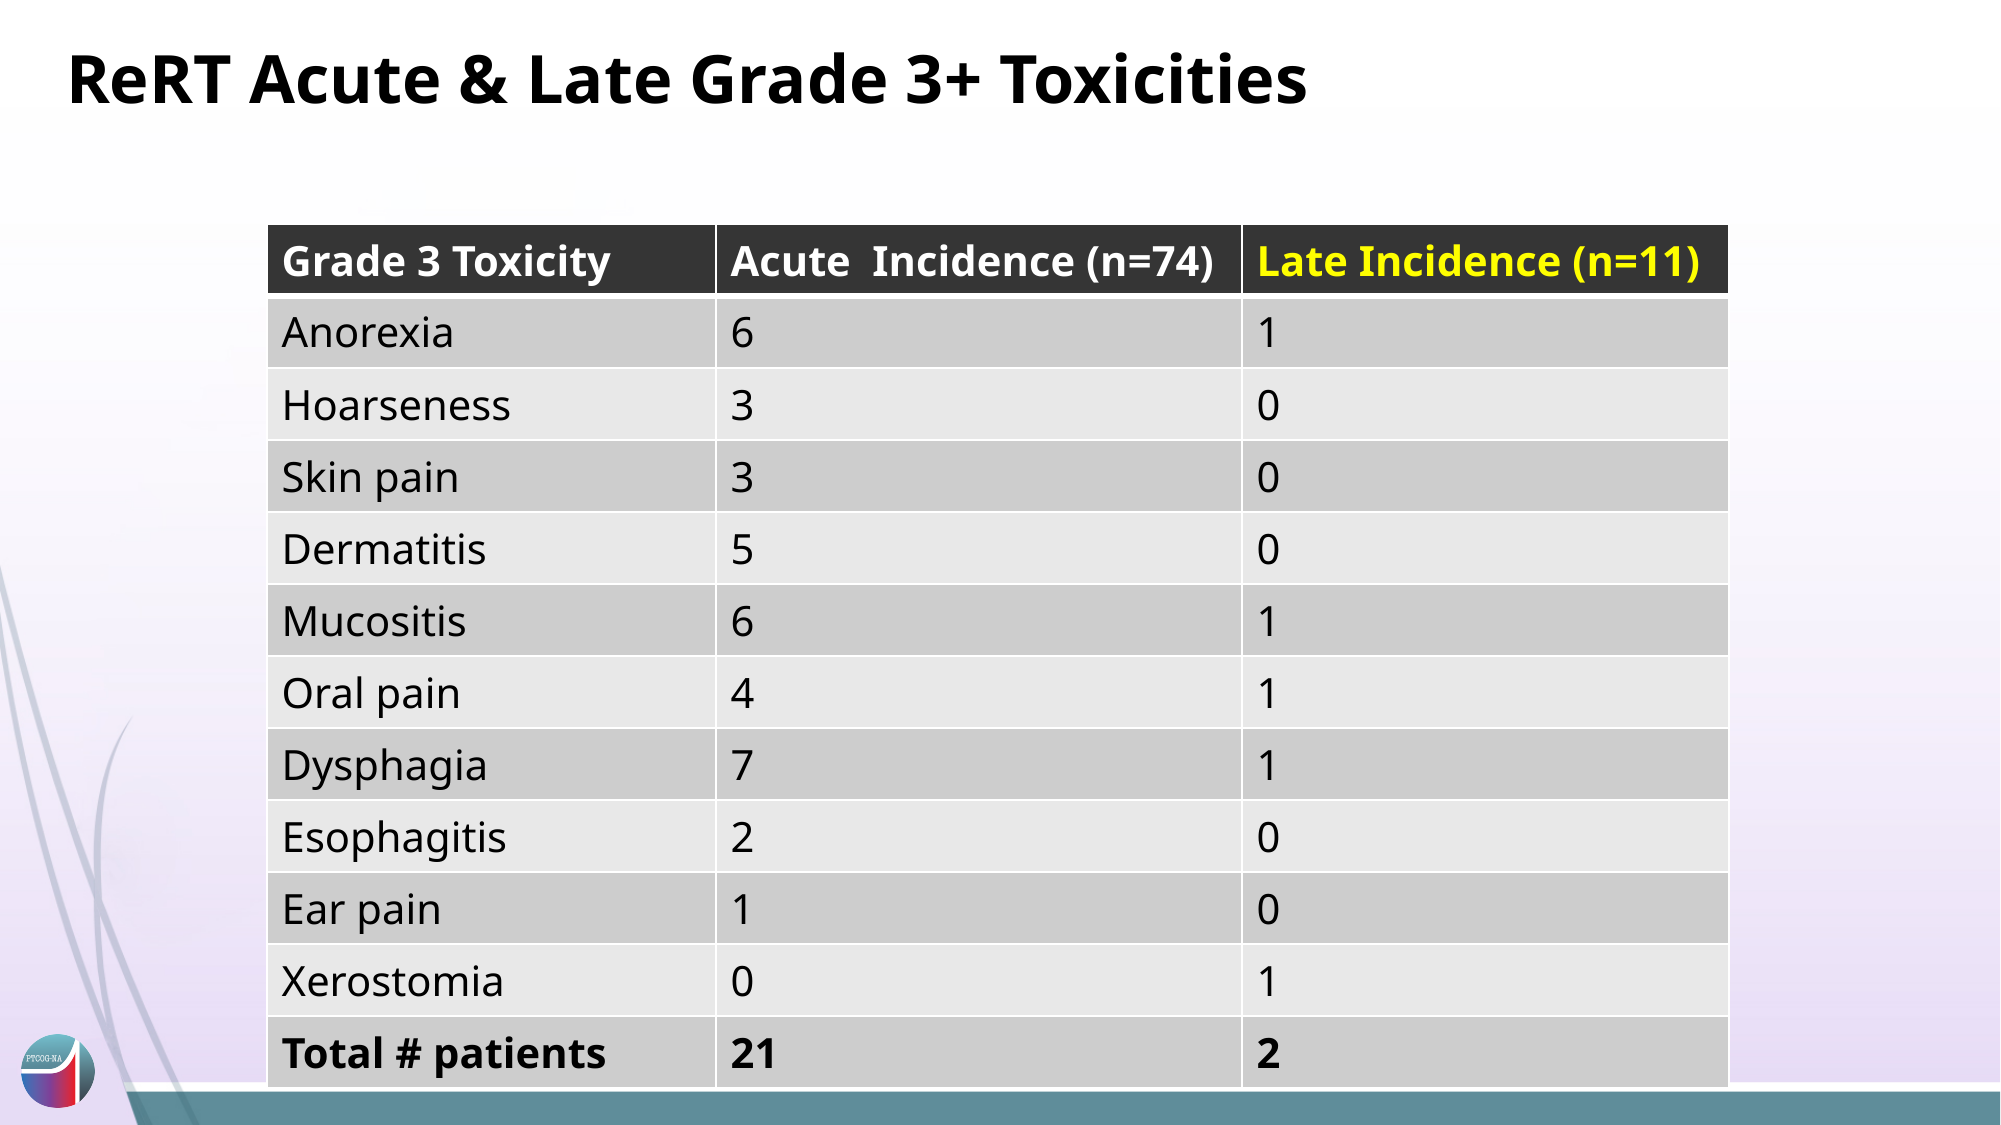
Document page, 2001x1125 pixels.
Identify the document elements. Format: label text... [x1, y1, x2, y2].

table_cell 1 [1243, 585, 1728, 655]
table_cell 0 [1243, 873, 1728, 943]
table_cell 1 [1243, 657, 1728, 727]
table_cell 7 [717, 729, 1241, 799]
table_cell 2 [1243, 1017, 1728, 1087]
table_header Acute Incidence (n=74) [717, 225, 1241, 293]
table_cell 6 [717, 585, 1241, 655]
table_cell 3 [717, 441, 1241, 511]
table_cell Total # patients [268, 1017, 715, 1087]
table_cell Dysphagia [268, 729, 715, 799]
table_cell Hoarseness [268, 369, 715, 439]
table_cell 0 [717, 945, 1241, 1015]
table_cell 1 [1243, 729, 1728, 799]
table_header Grade 3 Toxicity [268, 225, 715, 293]
table_header Late Incidence (n=11) [1243, 225, 1728, 293]
table_cell 4 [717, 657, 1241, 727]
table_cell Esophagitis [268, 801, 715, 871]
table_cell Oral pain [268, 657, 715, 727]
table_cell 1 [1243, 299, 1728, 367]
table_cell 3 [717, 369, 1241, 439]
table_cell 0 [1243, 513, 1728, 583]
table_cell 1 [1243, 945, 1728, 1015]
table_cell Anorexia [268, 299, 715, 367]
table_cell 1 [717, 873, 1241, 943]
picture [0, 0, 2001, 1125]
title ReRT Acute & Late Grade 3+ Toxicities [51, 29, 1513, 152]
table_cell 2 [717, 801, 1241, 871]
table_cell 21 [717, 1017, 1241, 1087]
table_cell Xerostomia [268, 945, 715, 1015]
table_cell 5 [717, 513, 1241, 583]
table_cell 0 [1243, 801, 1728, 871]
table_cell Skin pain [268, 441, 715, 511]
table_cell Mucositis [268, 585, 715, 655]
table_cell Ear pain [268, 873, 715, 943]
table_cell 0 [1243, 441, 1728, 511]
table_cell 6 [717, 299, 1241, 367]
table_cell 0 [1243, 369, 1728, 439]
table_cell Dermatitis [268, 513, 715, 583]
